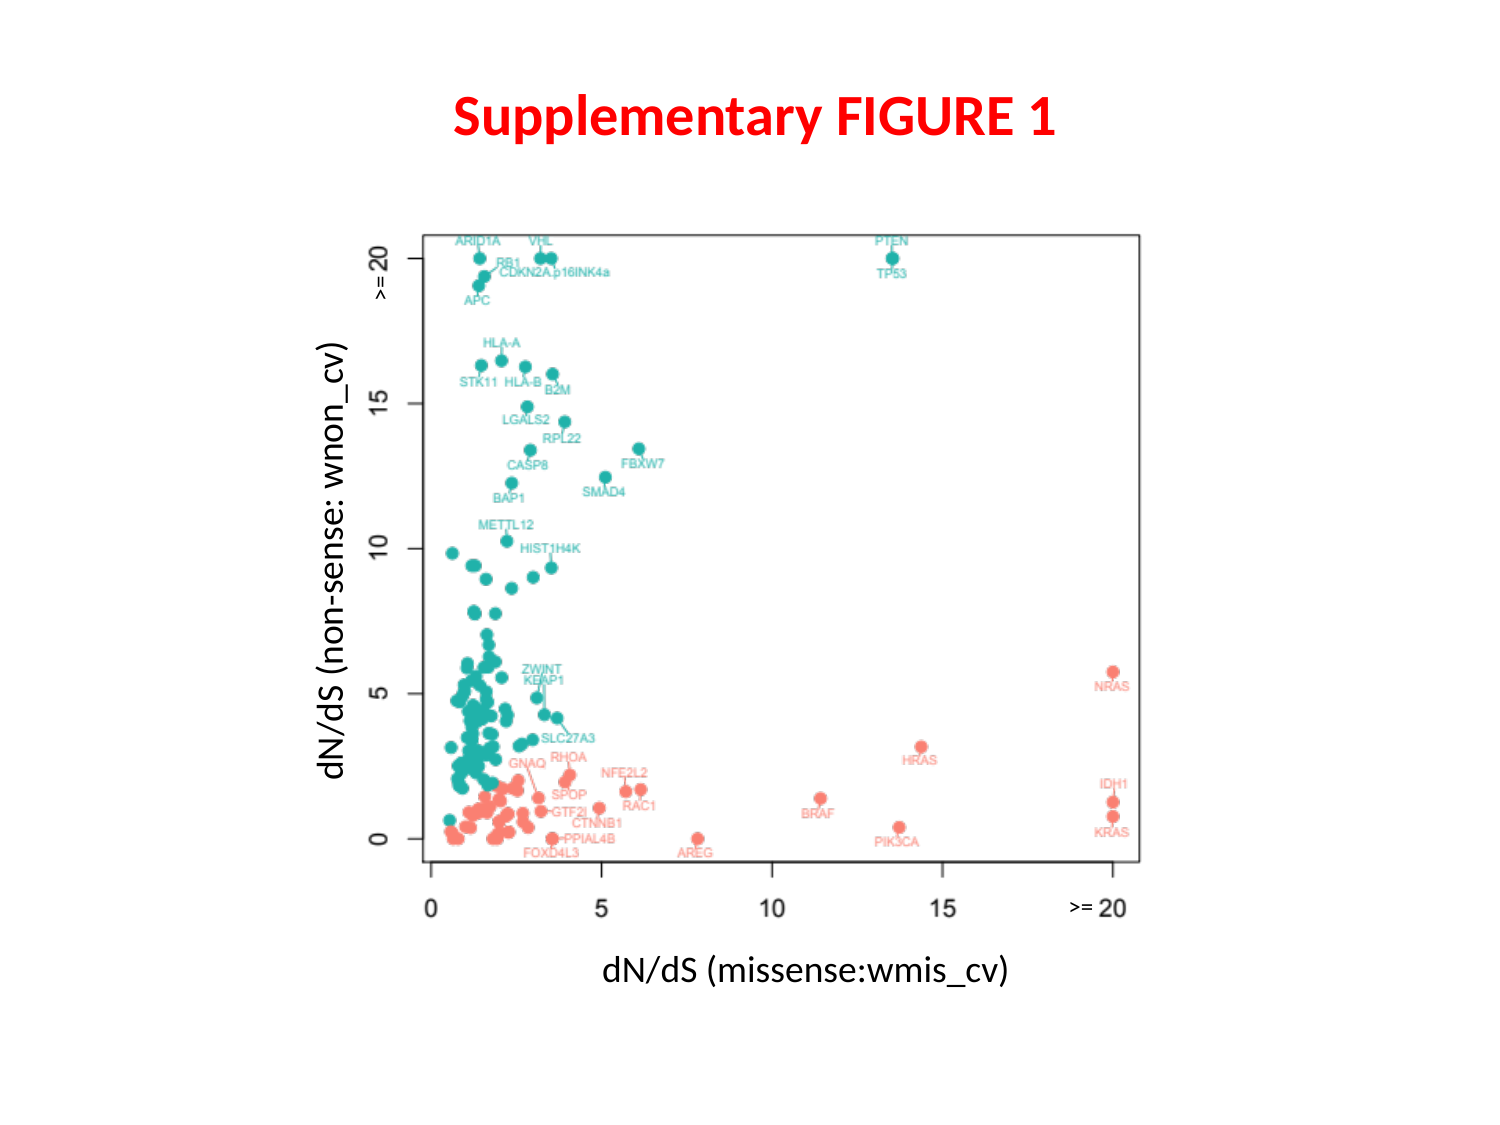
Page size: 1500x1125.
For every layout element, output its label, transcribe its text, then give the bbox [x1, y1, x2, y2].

picture [299, 112, 1200, 1013]
text_box Supplementary FIGURE 1 [439, 69, 1236, 155]
